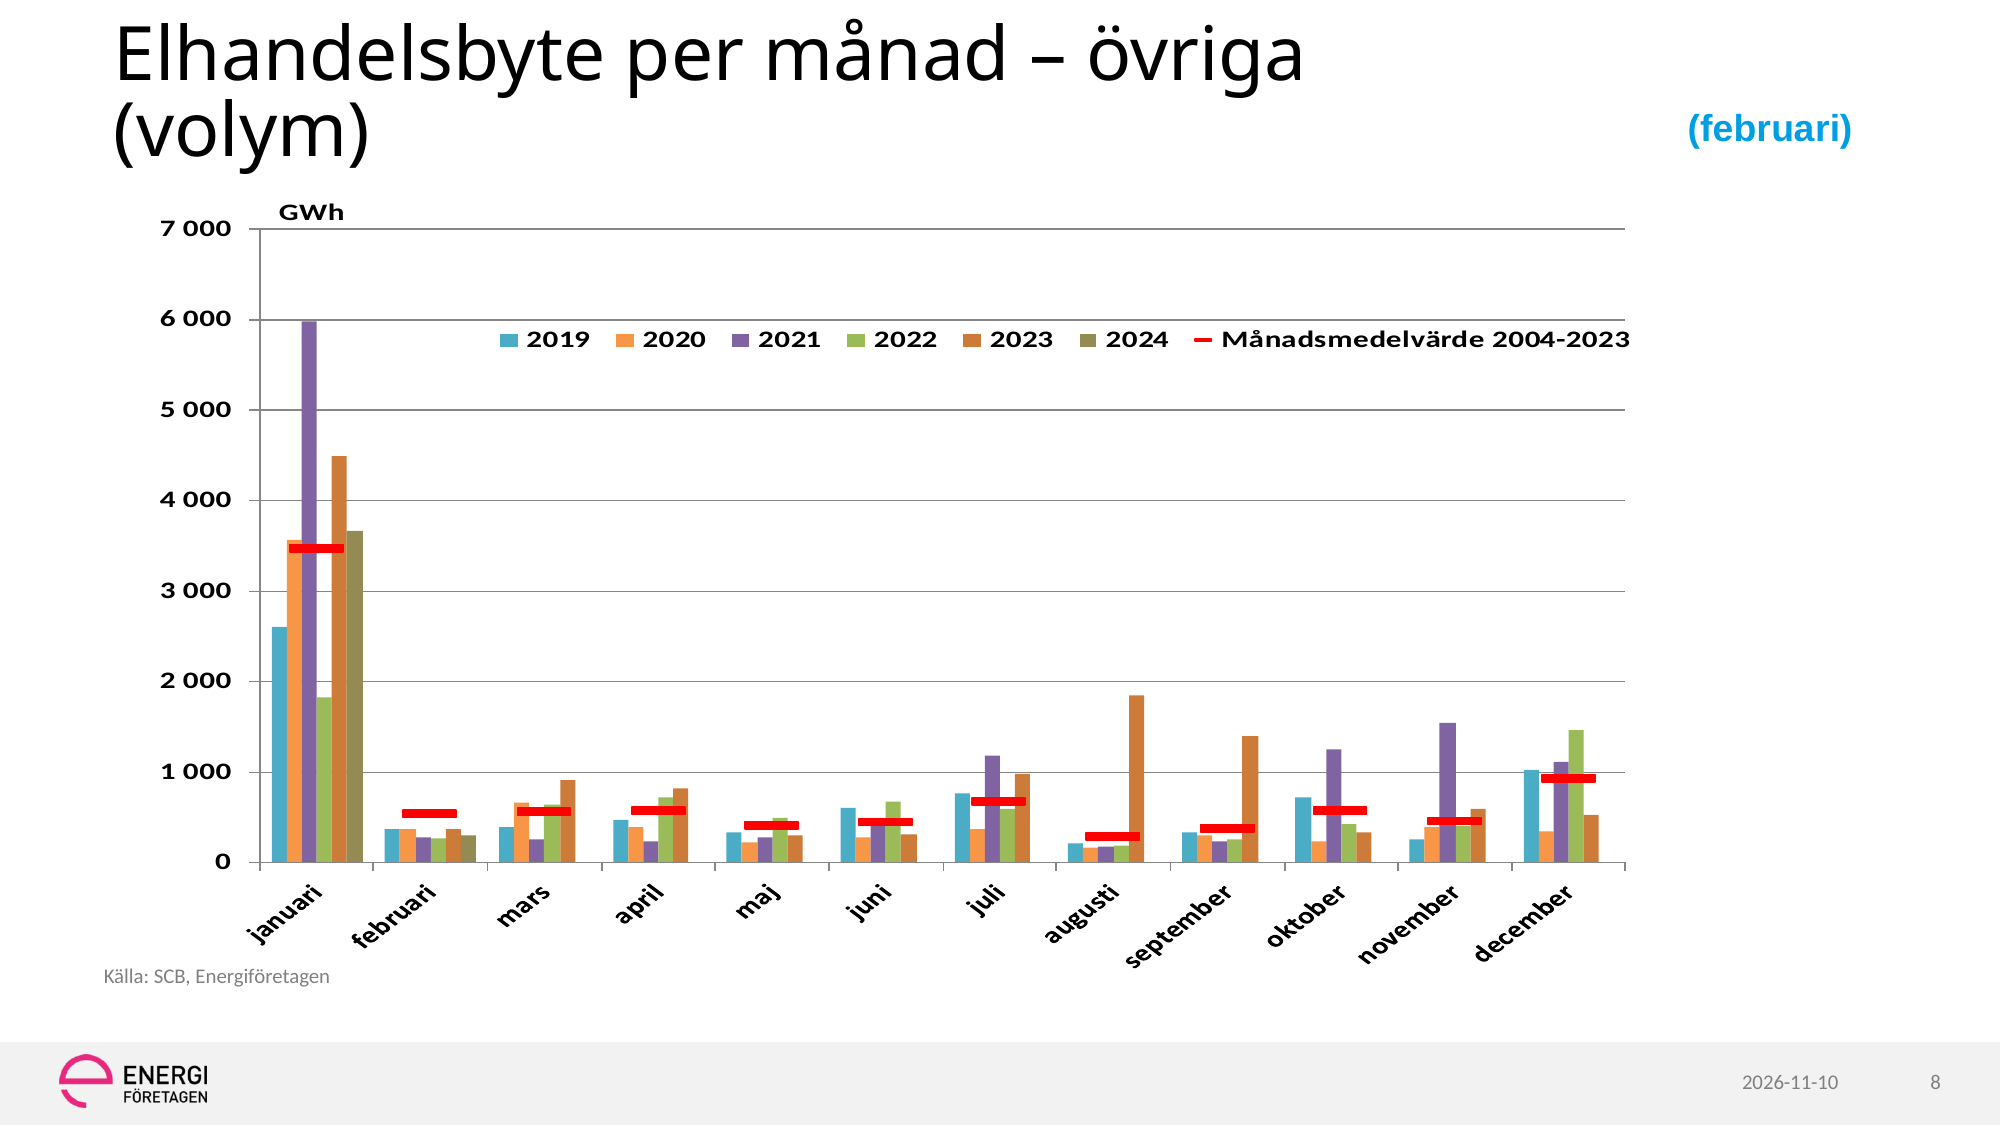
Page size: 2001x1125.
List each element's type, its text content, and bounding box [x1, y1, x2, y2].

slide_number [1742, 1068, 1854, 1099]
picture [1679, 104, 1912, 154]
picture [59, 1054, 207, 1108]
title Elhandelsbyte per månad – övriga (volym) [114, 88, 1538, 173]
picture [110, 181, 1787, 1008]
slide_number 8 [1882, 1068, 1941, 1099]
